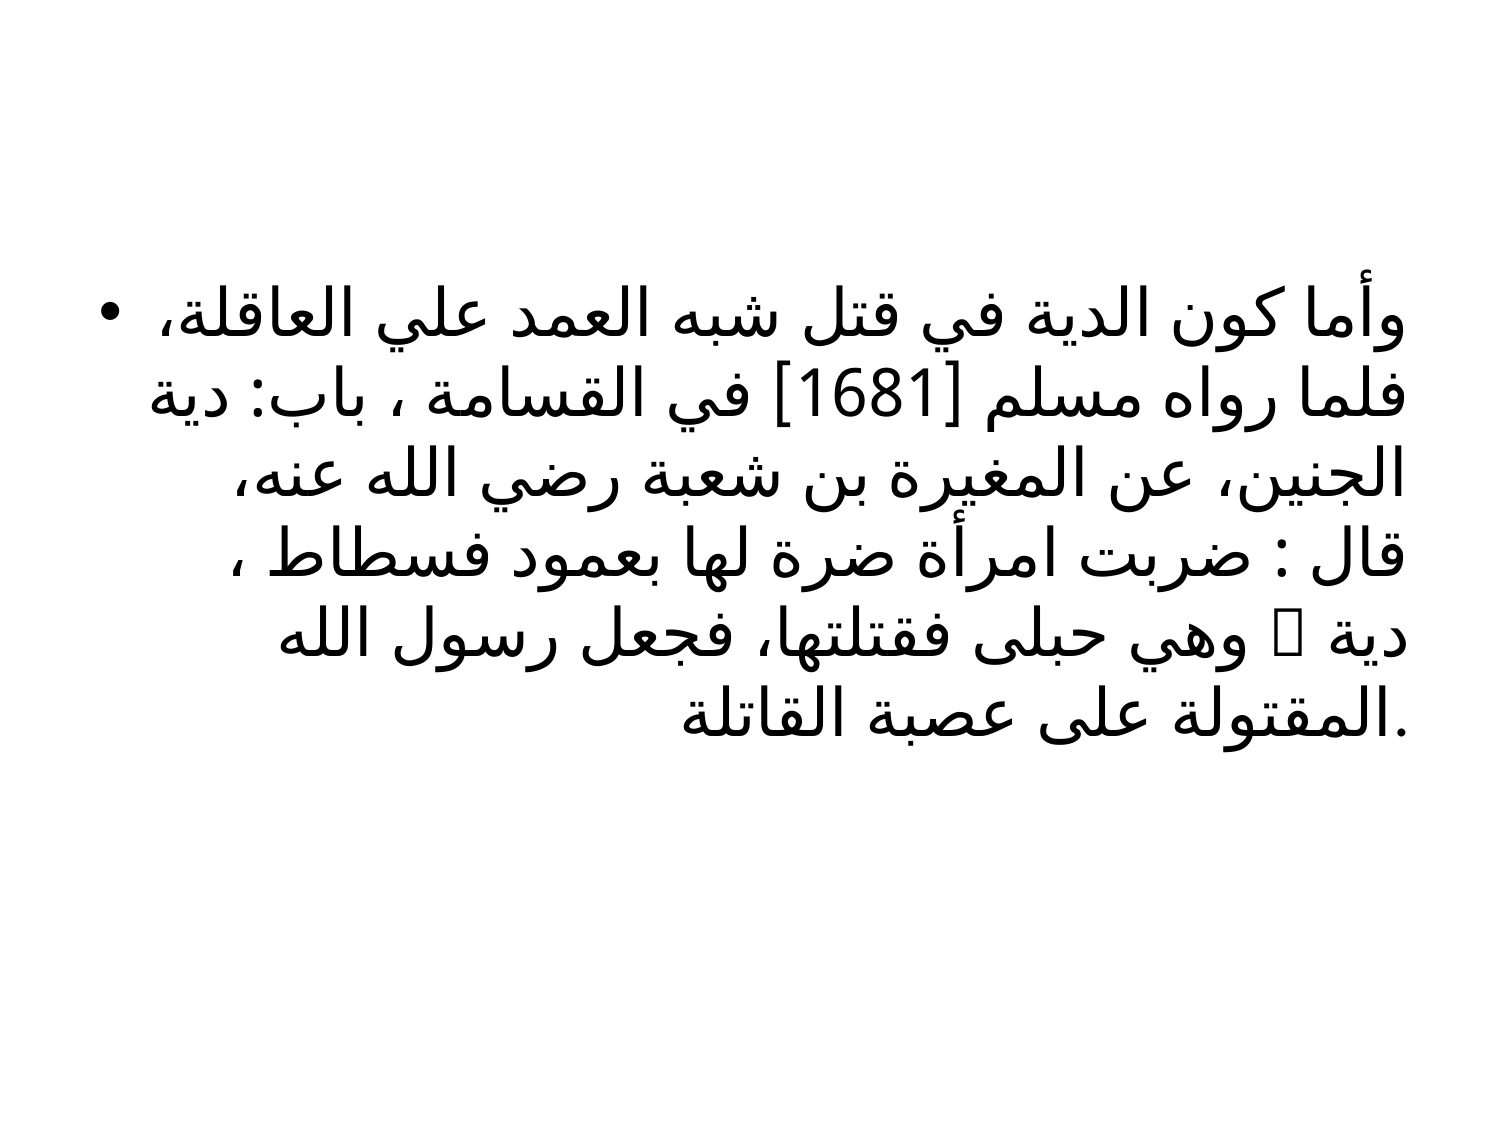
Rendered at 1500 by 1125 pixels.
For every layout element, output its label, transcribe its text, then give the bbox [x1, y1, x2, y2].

list وأما كون الدية في قتل شبه العمد علي العاقلة، فلما رواه مسلم [1681] في القسامة ، باب: دية الجنين، عن المغيرة بن شعبة رضي الله عنه، قال : ضربت امرأة ضرة لها بعمود فسطاط ، وهي حبلى فقتلتها، فجعل رسول الله  دية المقتولة على عصبة القاتلة. [75, 262, 1425, 1005]
